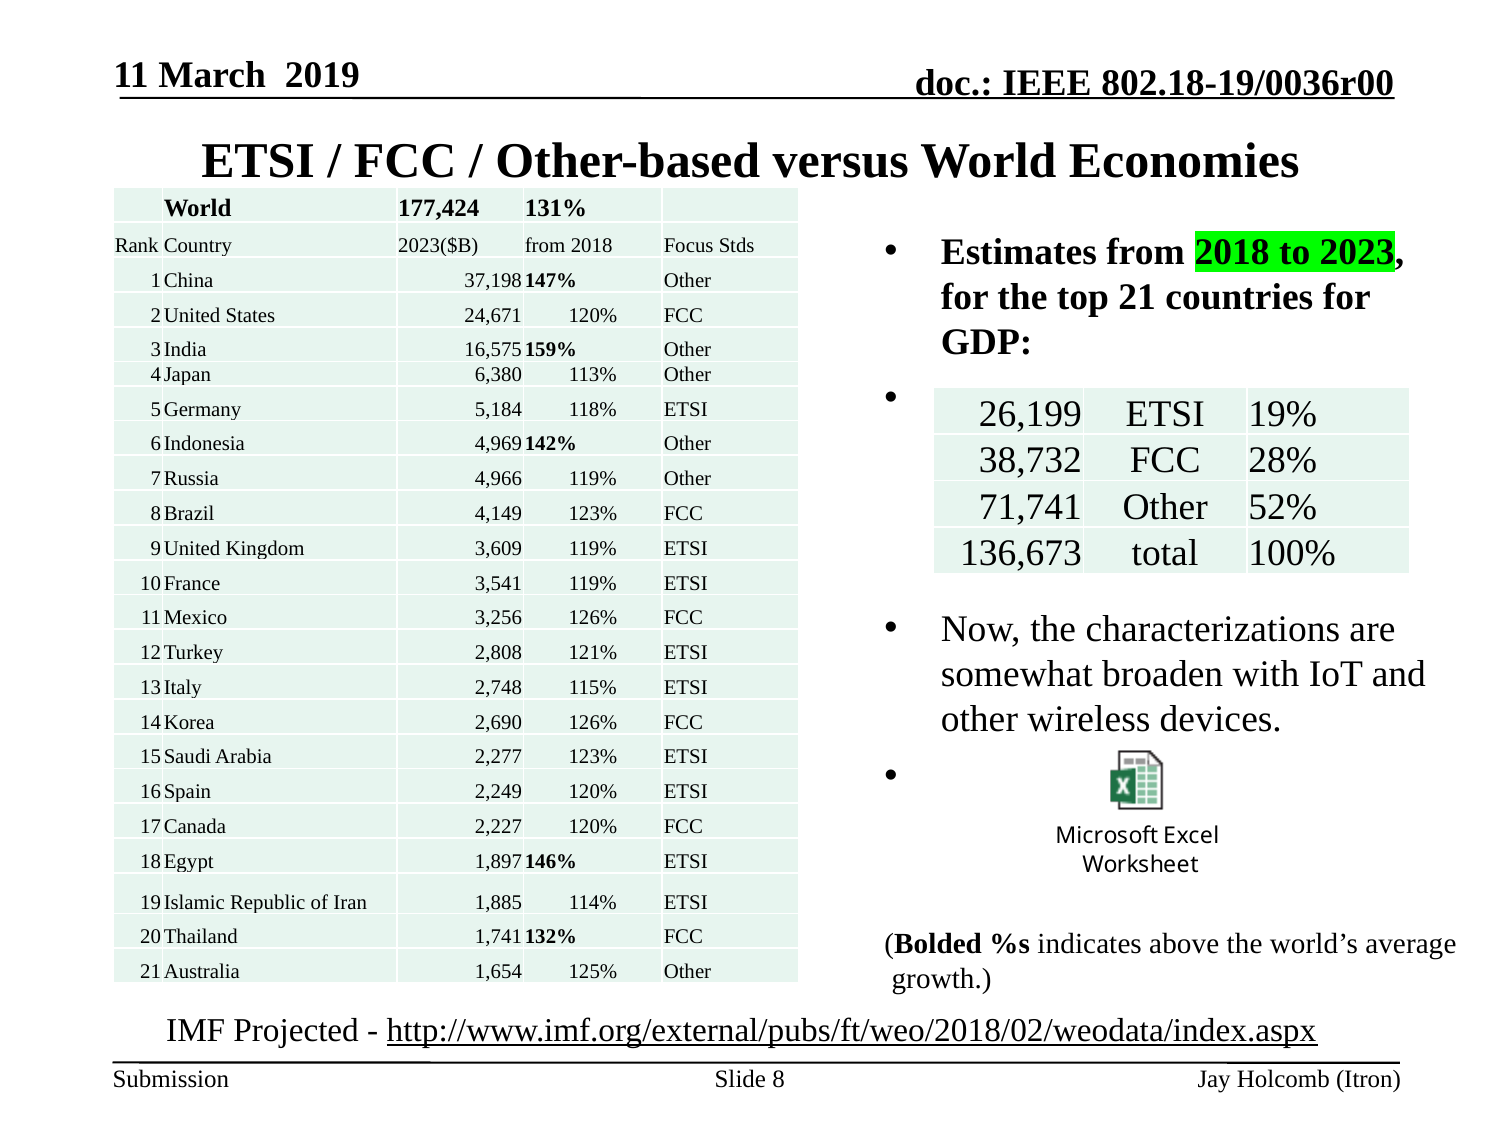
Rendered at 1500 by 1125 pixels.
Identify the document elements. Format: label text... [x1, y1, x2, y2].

table_cell Indonesia [163, 421, 396, 454]
table_cell from 2018 [524, 223, 661, 256]
table_cell 126% [524, 595, 661, 628]
table_cell 3,256 [398, 595, 523, 628]
table_cell 12 [114, 630, 162, 663]
table_cell ETSI [663, 769, 798, 802]
table_header World [163, 188, 396, 221]
table_cell 16 [114, 769, 162, 802]
table_cell 2,249 [398, 769, 523, 802]
table_cell 38,732 [934, 435, 1083, 480]
table_cell 113% [524, 362, 661, 385]
table_cell United States [163, 293, 396, 326]
table_cell 120% [524, 293, 661, 326]
table_cell 8 [114, 491, 162, 524]
table_cell India [163, 328, 396, 361]
list Estimates from 2018 to 2023, for the top 21 countries for GDP: Now, the characterizations are somewhat broaden with IoT and other wireless devices. (Bolded %s indicates above the world’s average growth.) [869, 218, 1476, 1063]
table_cell Other [1084, 481, 1246, 526]
table_cell 3 [114, 328, 162, 361]
table_cell 115% [524, 665, 661, 698]
table_cell 2 [114, 293, 162, 326]
table_cell Other [663, 456, 798, 489]
table_cell 123% [524, 491, 661, 524]
table_header [114, 188, 162, 221]
table_cell Spain [163, 769, 396, 802]
table_cell 1,885 [398, 874, 523, 913]
table_cell Islamic Republic of Iran [163, 874, 396, 913]
table_cell 15 [114, 735, 162, 768]
table_cell 3,541 [398, 561, 523, 594]
table_cell FCC [663, 914, 798, 947]
table_cell Italy [163, 665, 396, 698]
table_cell 17 [114, 804, 162, 837]
table_cell 2,748 [398, 665, 523, 698]
table_cell 2,277 [398, 735, 523, 768]
table_cell 5 [114, 387, 162, 420]
table_cell 119% [524, 456, 661, 489]
table_cell 2023($B) [398, 223, 523, 256]
title ETSI / FCC / Other-based versus World Economies [113, 101, 1389, 213]
table_cell 24,671 [398, 293, 523, 326]
table_cell FCC [663, 700, 798, 733]
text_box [1047, 749, 1233, 907]
table_cell 37,198 [398, 258, 523, 291]
table_cell 120% [524, 804, 661, 837]
table_cell 14 [114, 700, 162, 733]
table_cell 5,184 [398, 387, 523, 420]
table_cell Russia [163, 456, 396, 489]
table_cell 120% [524, 769, 661, 802]
table_cell Brazil [163, 491, 396, 524]
table_cell 119% [524, 526, 661, 559]
table_cell 6 [114, 421, 162, 454]
table_cell 52% [1248, 481, 1409, 526]
table_cell 10 [114, 561, 162, 594]
table_header 177,424 [398, 188, 523, 221]
table_cell Thailand [163, 914, 396, 947]
table_cell ETSI [663, 874, 798, 913]
table_cell ETSI [663, 630, 798, 663]
table_cell 71,741 [934, 481, 1083, 526]
table_cell Germany [163, 387, 396, 420]
table_cell 18 [114, 839, 162, 872]
table_header 19% [1248, 388, 1409, 433]
table_cell 159% [524, 328, 661, 361]
table_cell 4,969 [398, 421, 523, 454]
table_cell 2,227 [398, 804, 523, 837]
table_cell Other [663, 258, 798, 291]
table_cell 1,897 [398, 839, 523, 872]
table_cell ETSI [663, 735, 798, 768]
table_cell 118% [524, 387, 661, 420]
table_cell Japan [163, 362, 396, 385]
table_cell 4,966 [398, 456, 523, 489]
table_cell China [163, 258, 396, 291]
table_cell 19 [114, 874, 162, 913]
table_header 26,199 [934, 388, 1083, 433]
table_cell 13 [114, 665, 162, 698]
table_cell Other [663, 949, 798, 982]
table_cell 119% [524, 561, 661, 594]
table_cell 6,380 [398, 362, 523, 385]
table_cell 28% [1248, 435, 1409, 480]
table_cell 1,654 [398, 949, 523, 982]
table_cell Mexico [163, 595, 396, 628]
table_cell 3,609 [398, 526, 523, 559]
table_cell FCC [663, 491, 798, 524]
table_cell ETSI [663, 665, 798, 698]
table_cell 132% [524, 914, 661, 947]
table_header 131% [524, 188, 661, 221]
table_cell 121% [524, 630, 661, 663]
table_cell Rank [114, 223, 162, 256]
table_cell FCC [663, 595, 798, 628]
table_cell 147% [524, 258, 661, 291]
table_cell 7 [114, 456, 162, 489]
table_cell 114% [524, 874, 661, 913]
table_cell Country [163, 223, 396, 256]
table_cell 125% [524, 949, 661, 982]
table_cell FCC [663, 804, 798, 837]
table_cell 100% [1248, 528, 1409, 573]
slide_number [113, 62, 463, 96]
table_cell ETSI [663, 561, 798, 594]
table_cell 16,575 [398, 328, 523, 361]
table_cell 123% [524, 735, 661, 768]
table_cell Focus Stds [663, 223, 798, 256]
table_cell 9 [114, 526, 162, 559]
table_cell total [1084, 528, 1246, 573]
table_cell Other [663, 421, 798, 454]
table_cell France [163, 561, 396, 594]
slide_number Slide 8 [699, 1061, 800, 1123]
table_header [663, 188, 798, 221]
table_cell Egypt [163, 839, 396, 872]
table_cell FCC [1084, 435, 1246, 480]
table_cell 21 [114, 949, 162, 982]
table_cell 1 [114, 258, 162, 291]
table_cell Turkey [163, 630, 396, 663]
table_cell 1,741 [398, 914, 523, 947]
table_cell 4 [114, 362, 162, 385]
table_cell 146% [524, 839, 661, 872]
table_cell ETSI [663, 526, 798, 559]
table_cell 2,808 [398, 630, 523, 663]
text_box *IMF Projected - http://www.imf.org/external/pubs/ft/weo/2018/02/weodata/index.aspx [59, 1001, 869, 1056]
table_cell Korea [163, 700, 396, 733]
table_cell 11 [114, 595, 162, 628]
table_cell 2,690 [398, 700, 523, 733]
table_cell FCC [663, 293, 798, 326]
table_cell 20 [114, 914, 162, 947]
table_cell 142% [524, 421, 661, 454]
table_cell Other [663, 328, 798, 361]
table_cell Canada [163, 804, 396, 837]
table_cell 136,673 [934, 528, 1083, 573]
table_cell Saudi Arabia [163, 735, 396, 768]
table_cell ETSI [663, 387, 798, 420]
table_cell 126% [524, 700, 661, 733]
table_cell United Kingdom [163, 526, 396, 559]
table_header ETSI [1084, 388, 1246, 433]
table_cell ETSI [663, 839, 798, 872]
table_cell Australia [163, 949, 396, 982]
table_cell 4,149 [398, 491, 523, 524]
table_cell Other [663, 362, 798, 385]
footer Jay Holcomb (Itron) [878, 1063, 1402, 1093]
